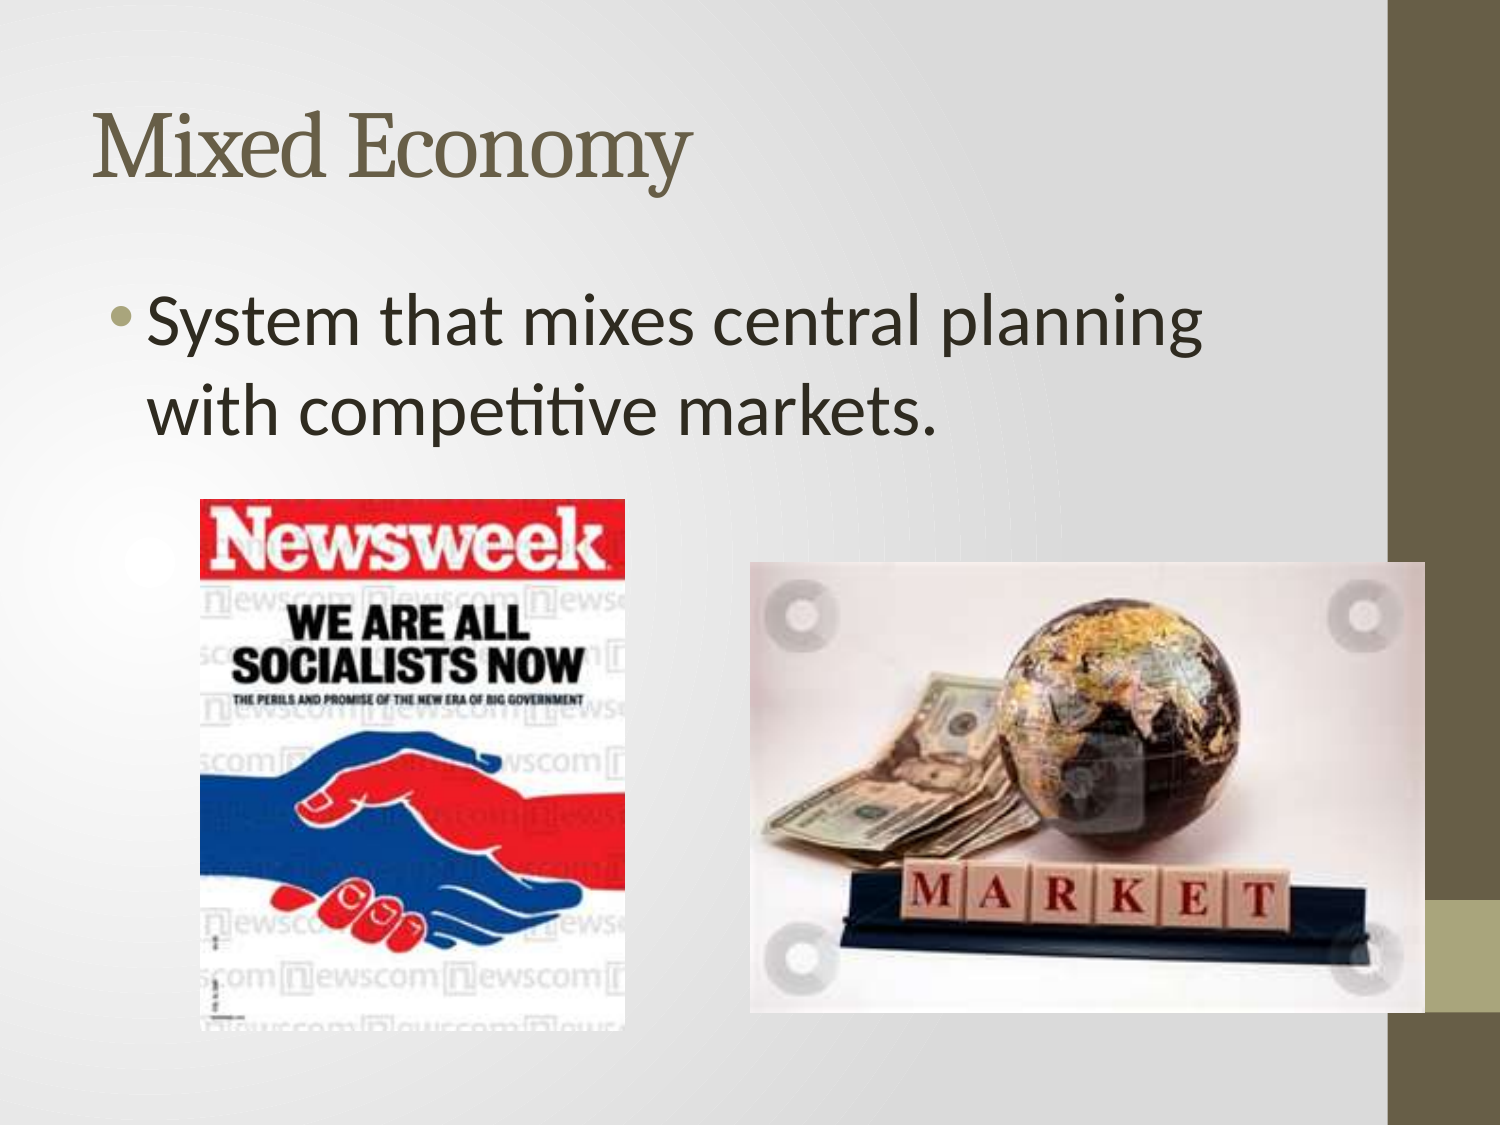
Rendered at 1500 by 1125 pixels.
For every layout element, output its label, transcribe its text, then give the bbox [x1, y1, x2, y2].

picture [199, 499, 626, 1032]
picture [749, 561, 1426, 1013]
title Mixed Economy [75, 45, 1325, 233]
list System that mixes central planning with competitive markets. [75, 262, 1325, 1050]
